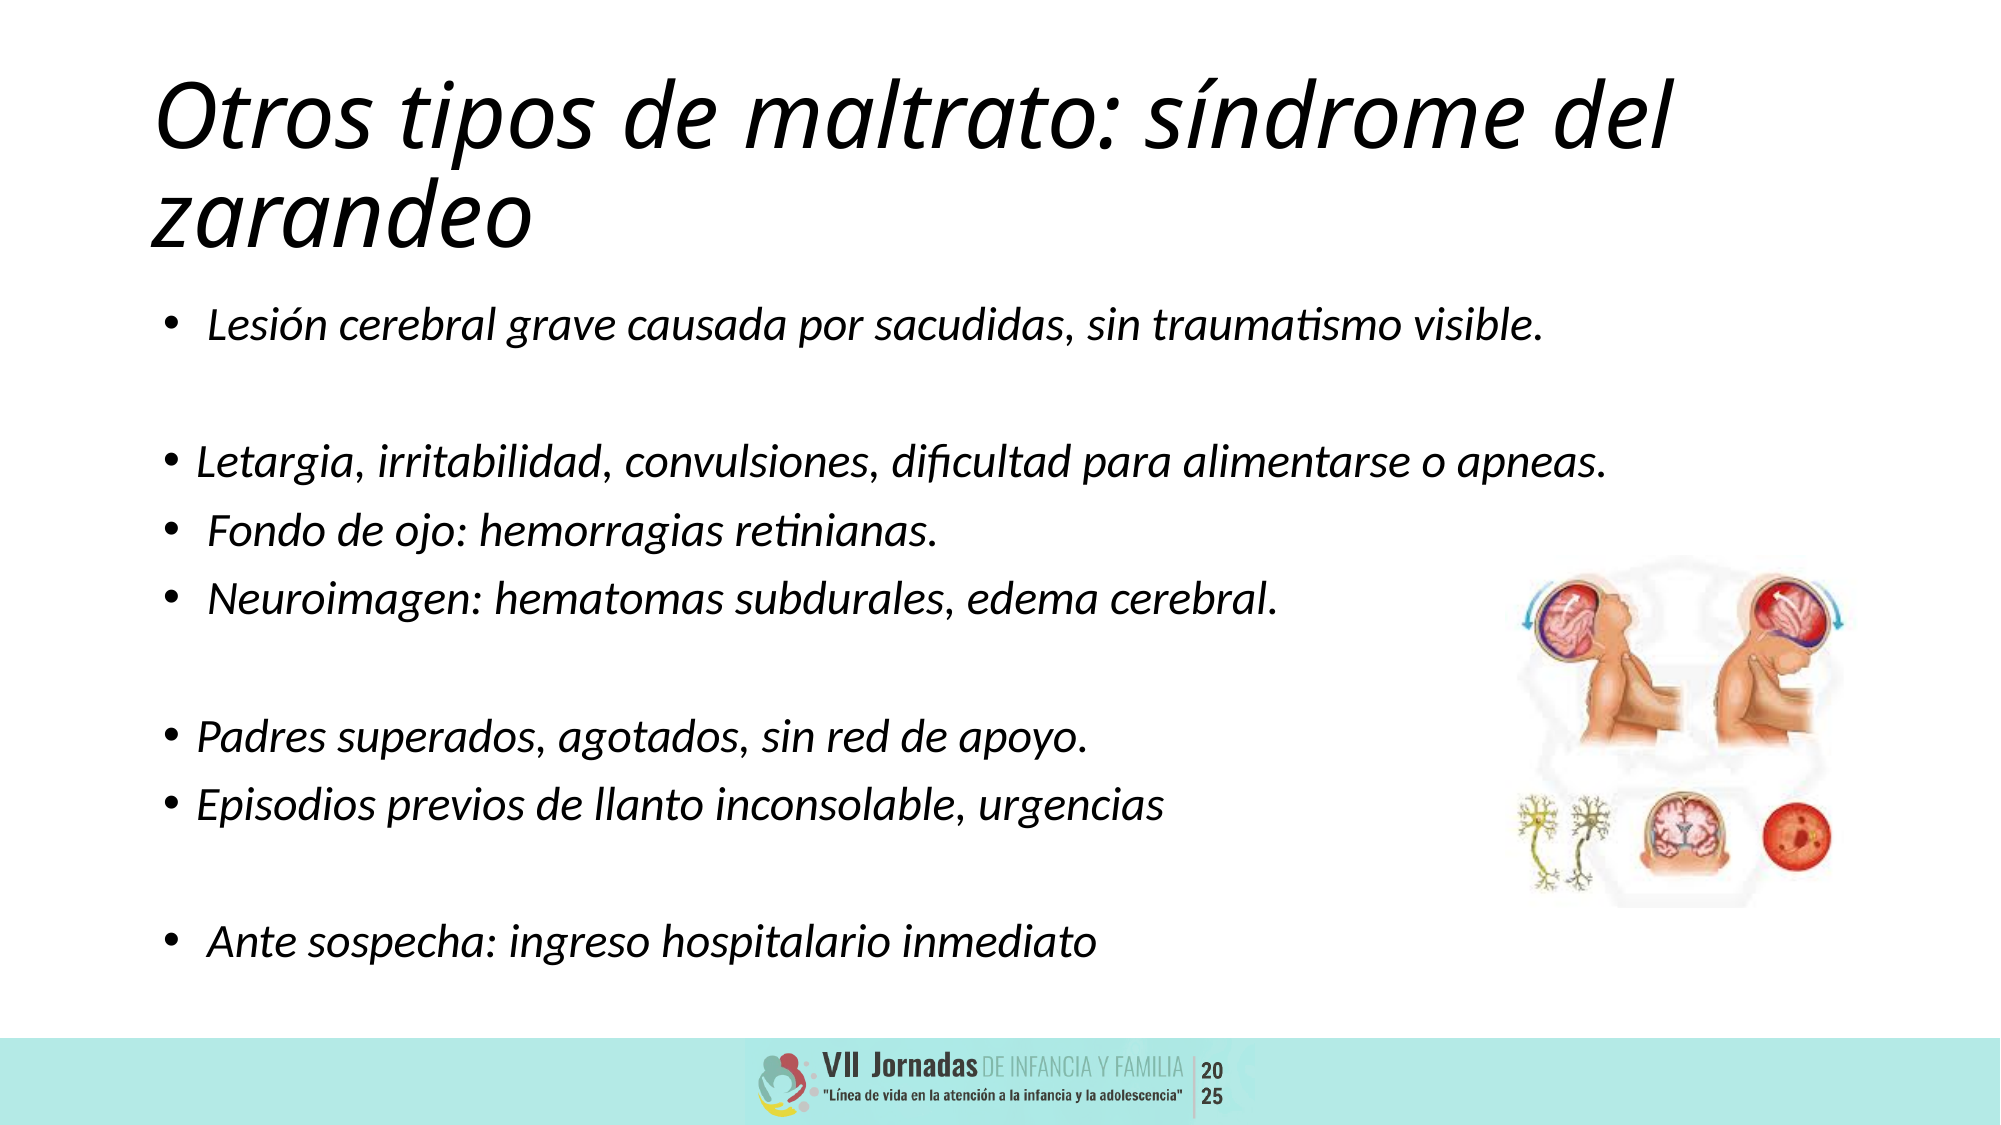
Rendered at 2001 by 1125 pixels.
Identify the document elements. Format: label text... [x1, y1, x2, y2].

list Lesión cerebral grave causada por sacudidas, sin traumatismo visible. Letargia, irritabilidad, convulsiones, dificultad para alimentarse o apneas. Fondo de ojo: hemorragias retinianas. Neuroimagen: hematomas subdurales, edema cerebral. Padres superados, agotados, sin red de apoyo. Episodios previos de llanto inconsolable, urgencias Ante sospecha: ingreso hospitalario inmediato [148, 217, 1873, 981]
picture [744, 1038, 1255, 1125]
title Otros tipos de maltrato: síndrome del zarandeo [137, 59, 1927, 278]
text_box [0, 1037, 2000, 1125]
picture [1505, 555, 1858, 908]
